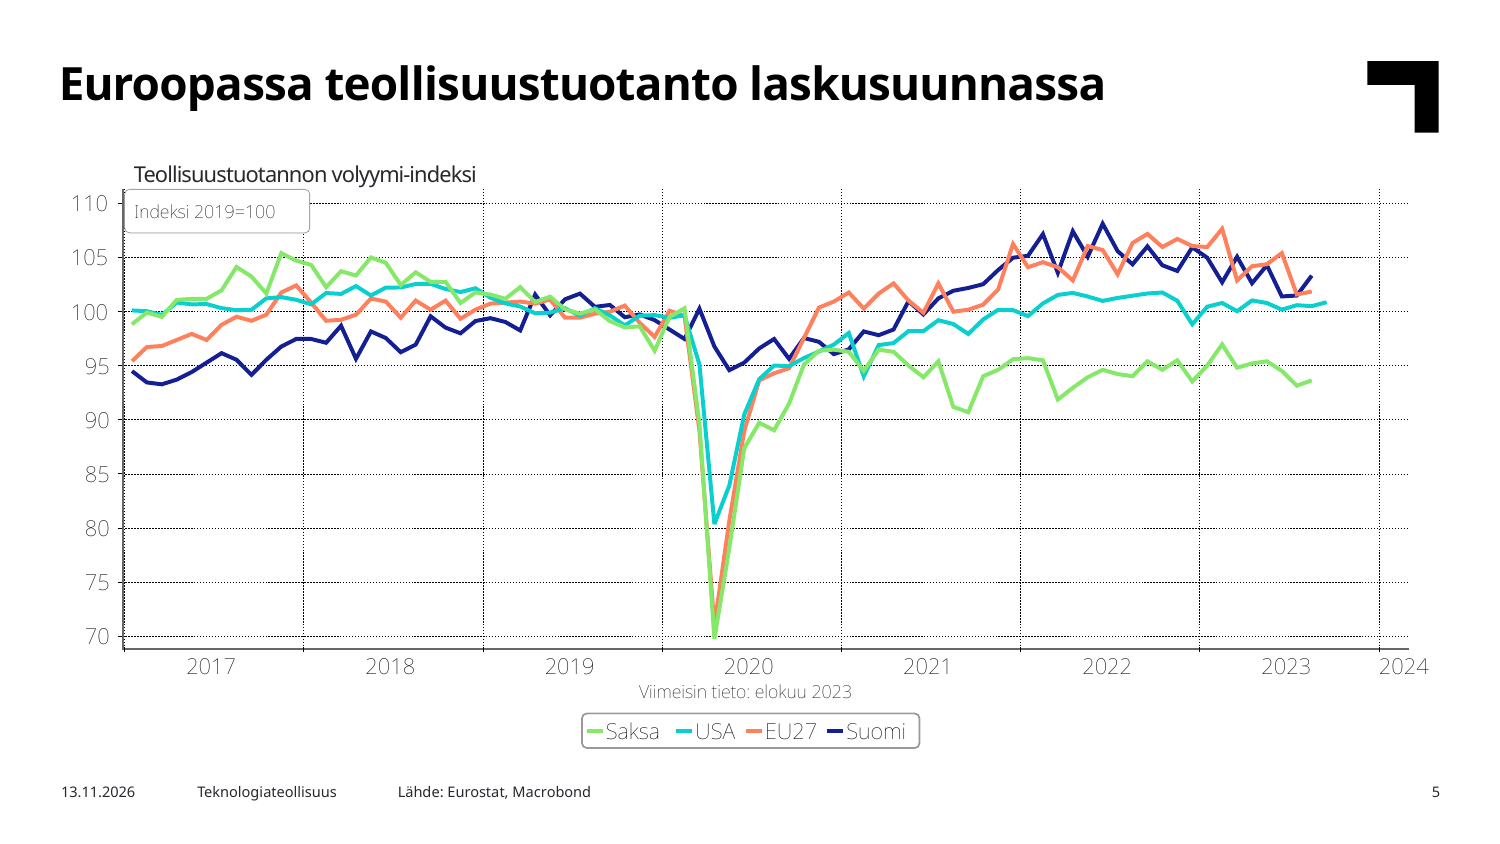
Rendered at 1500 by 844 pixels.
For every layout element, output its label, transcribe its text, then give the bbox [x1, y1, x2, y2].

text_box Teollisuustuotannon volyymi-indeksi [128, 154, 871, 179]
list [62, 180, 1439, 763]
slide_number 5 [1313, 775, 1456, 803]
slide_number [46, 775, 182, 803]
list Lähde: Eurostat, Macrobond [382, 775, 871, 803]
list Euroopassa teollisuustuotanto laskusuunnassa [41, 46, 1353, 153]
footer Teknologiateollisuus [182, 775, 382, 803]
